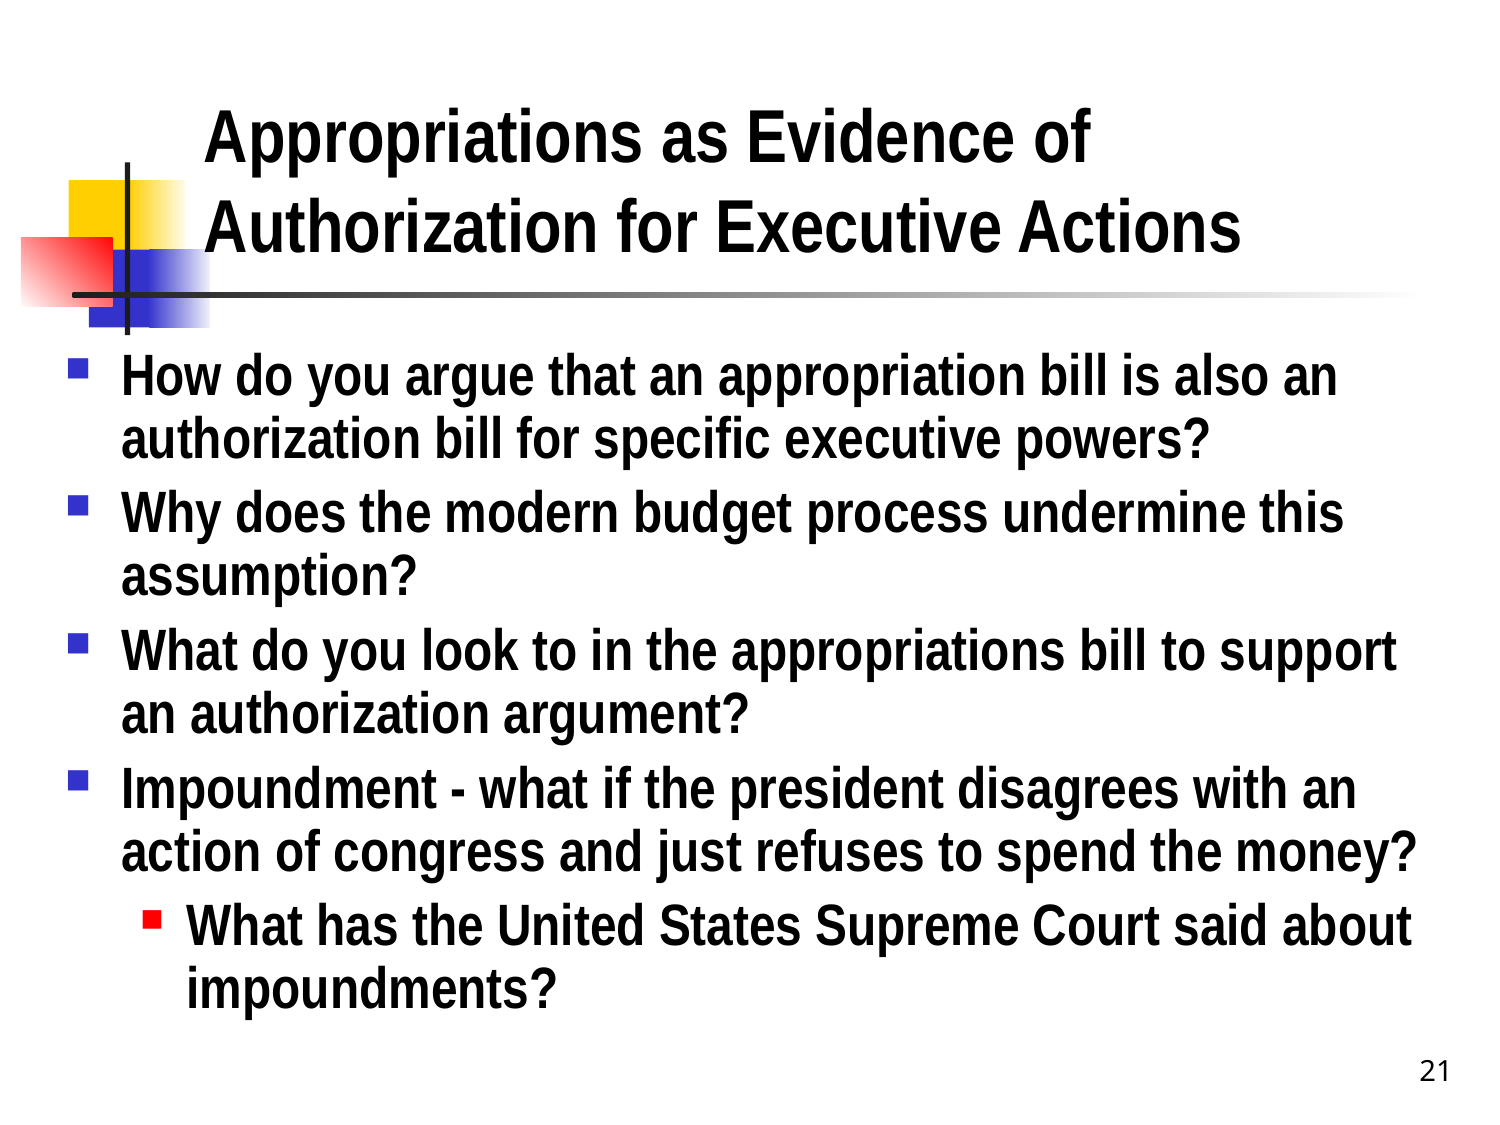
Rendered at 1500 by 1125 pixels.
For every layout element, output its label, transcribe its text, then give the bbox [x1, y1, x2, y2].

title Appropriations as Evidence of Authorization for Executive Actions [188, 35, 1468, 275]
list How do you argue that an appropriation bill is also an authorization bill for specific executive powers? Why does the modern budget process undermine this assumption? What do you look to in the appropriations bill to support an authorization argument? Impoundment - what if the president disagrees with an action of congress and just refuses to spend the money? What has the United States Supreme Court said about impoundments? [50, 337, 1450, 1075]
slide_number 21 [1155, 1024, 1468, 1100]
